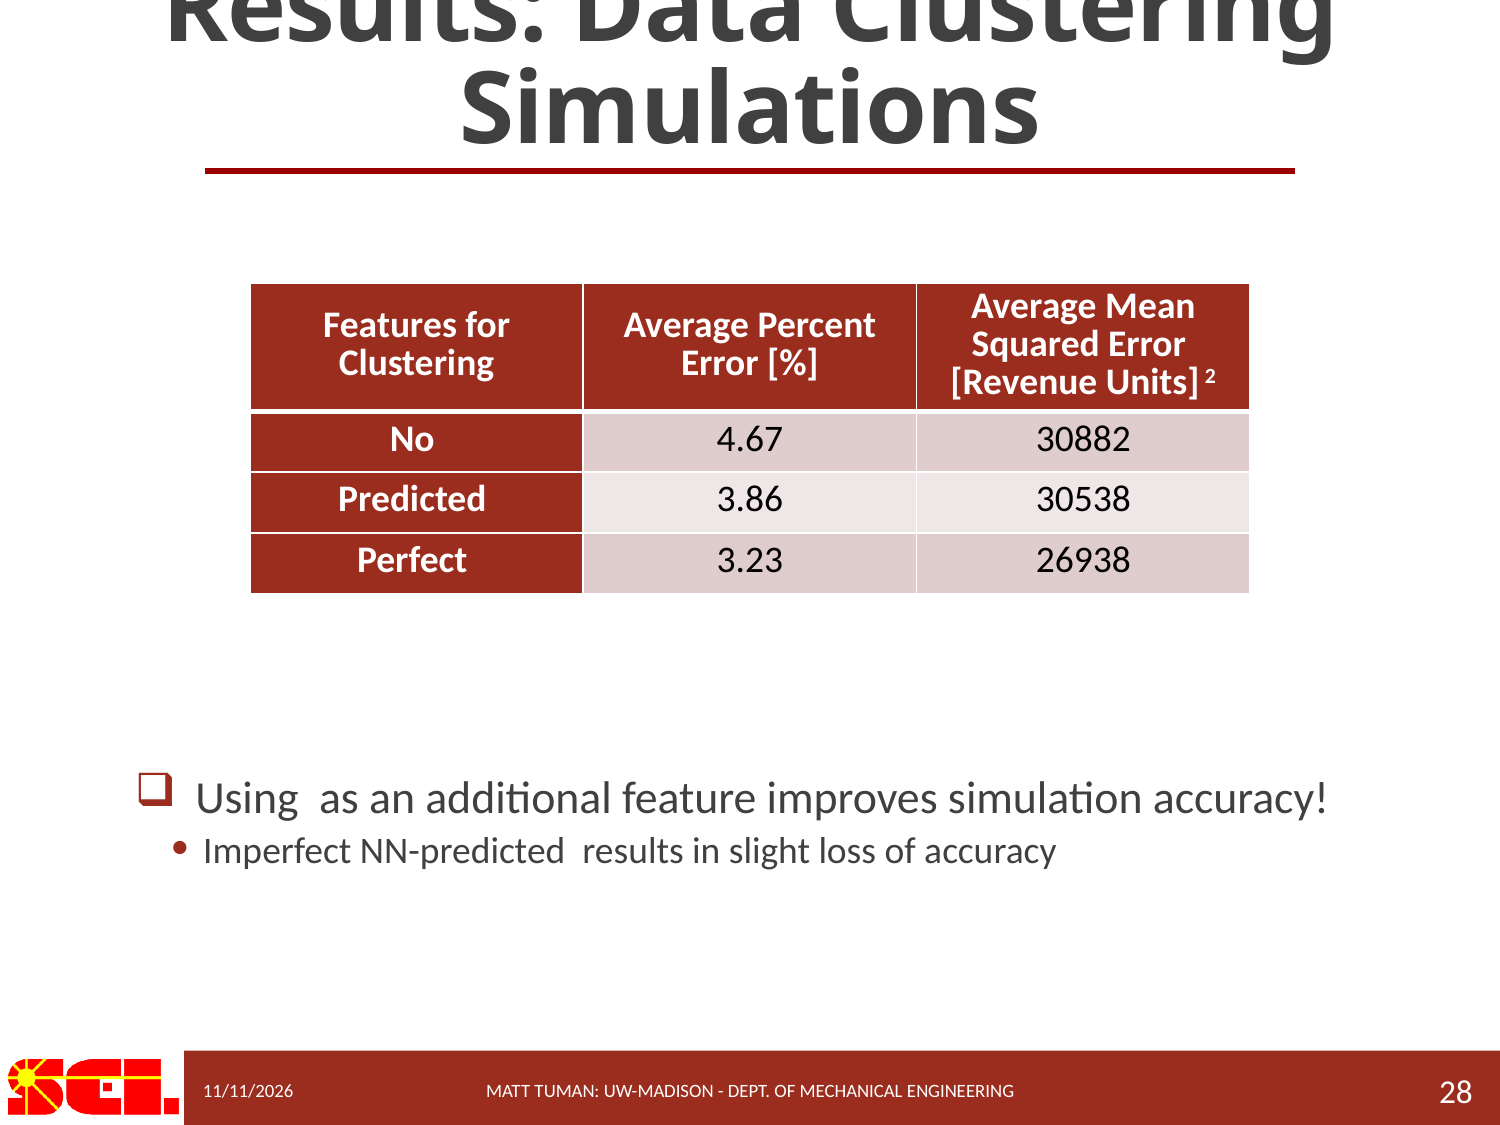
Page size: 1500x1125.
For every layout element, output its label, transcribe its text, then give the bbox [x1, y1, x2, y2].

footer Matt Tuman: UW-Madison - Dept. of Mechanical Engineering [399, 1059, 1101, 1120]
title Results: Data Clustering Simulations [0, 47, 1500, 172]
slide_number 28 [1326, 1059, 1488, 1120]
picture [8, 1059, 179, 1115]
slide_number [187, 1059, 380, 1120]
